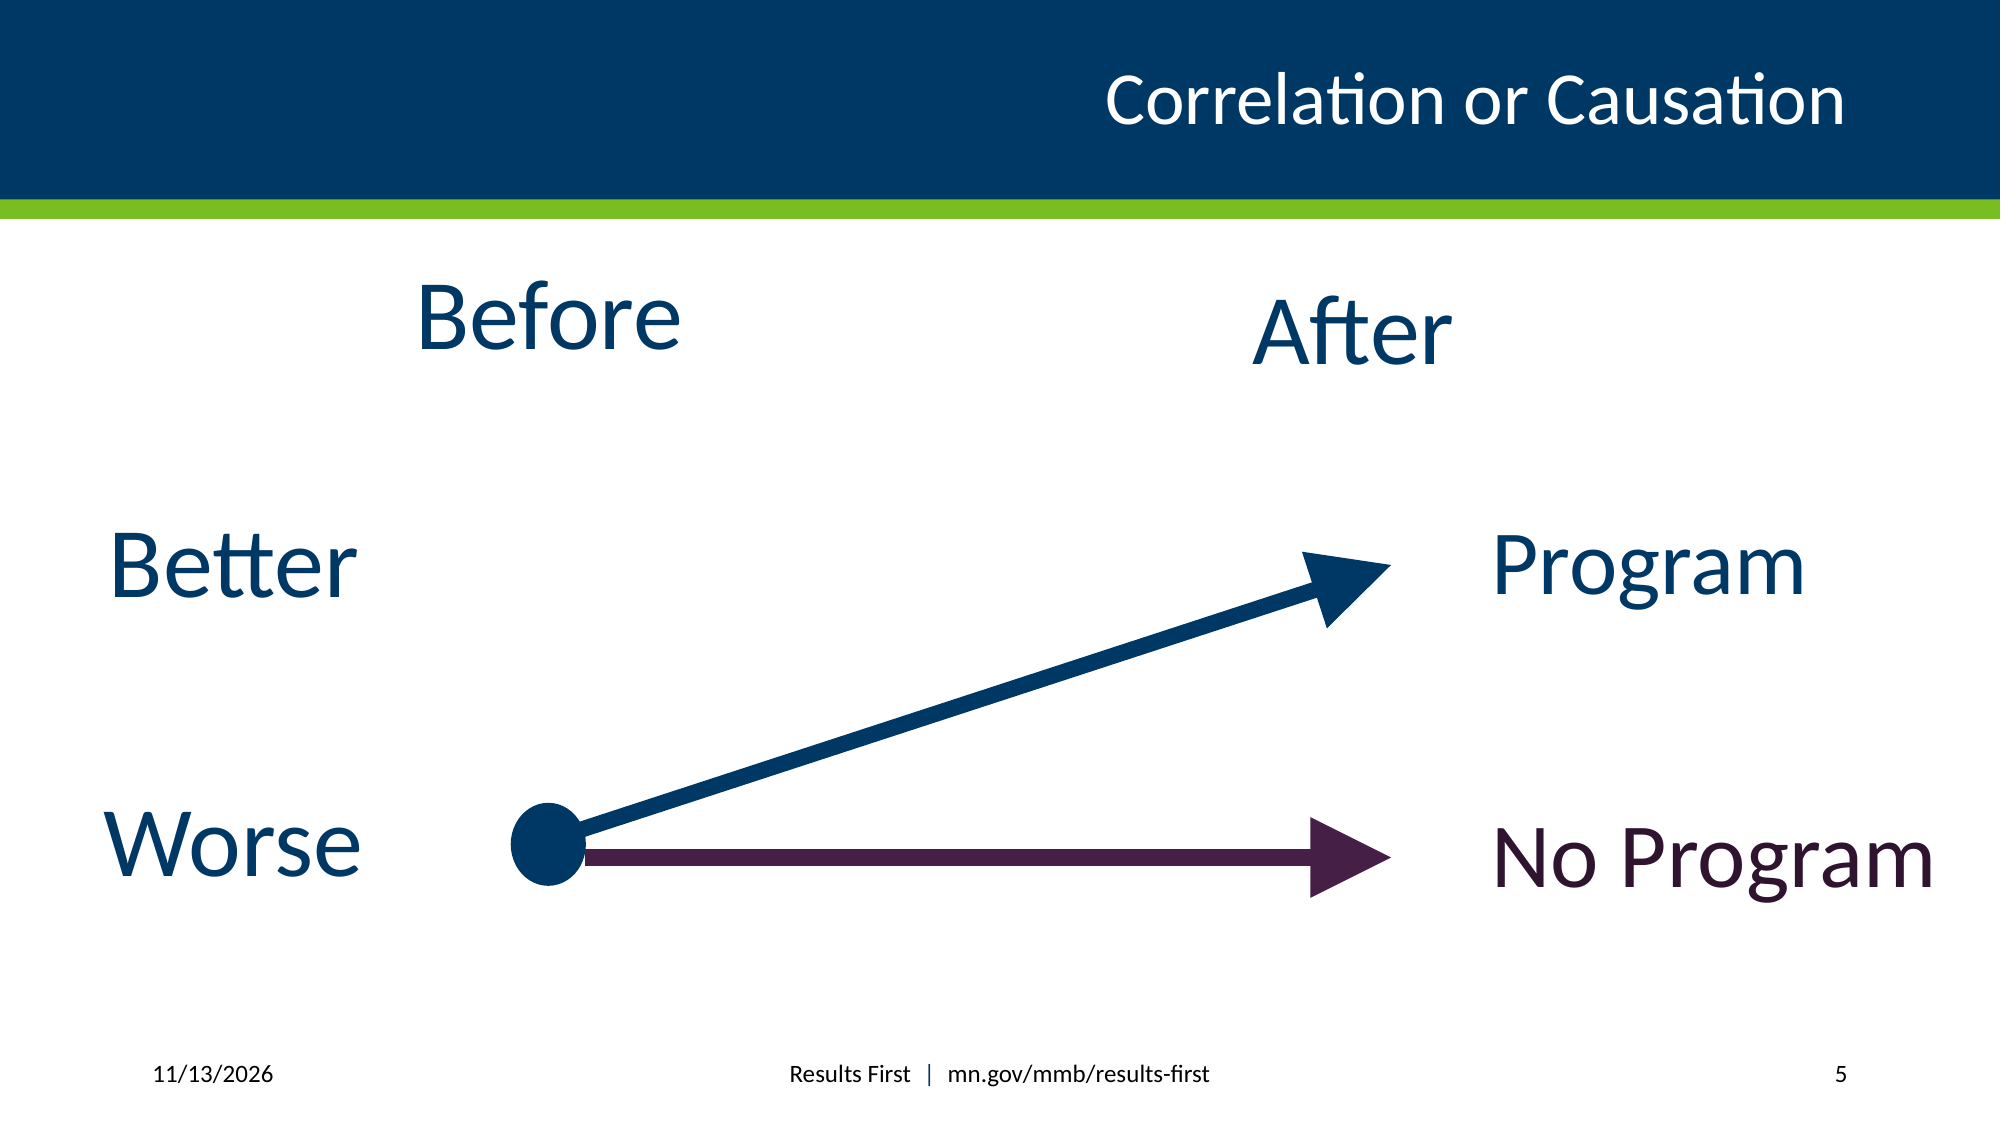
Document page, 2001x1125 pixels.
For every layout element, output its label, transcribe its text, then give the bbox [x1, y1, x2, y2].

text_box Better [19, 477, 449, 653]
text_box Program [1390, 477, 1910, 653]
title Correlation or Causation [137, 24, 1863, 175]
text_box Worse [19, 756, 449, 933]
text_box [549, 564, 1392, 841]
text_box [510, 802, 586, 886]
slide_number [137, 1042, 361, 1103]
text_box After [1138, 244, 1569, 420]
slide_number 5 [1622, 1042, 1863, 1103]
text_box No Program [1428, 717, 2000, 998]
footer Results First | mn.gov/mmb/results-first [541, 1042, 1459, 1103]
text_box Before [334, 228, 764, 405]
